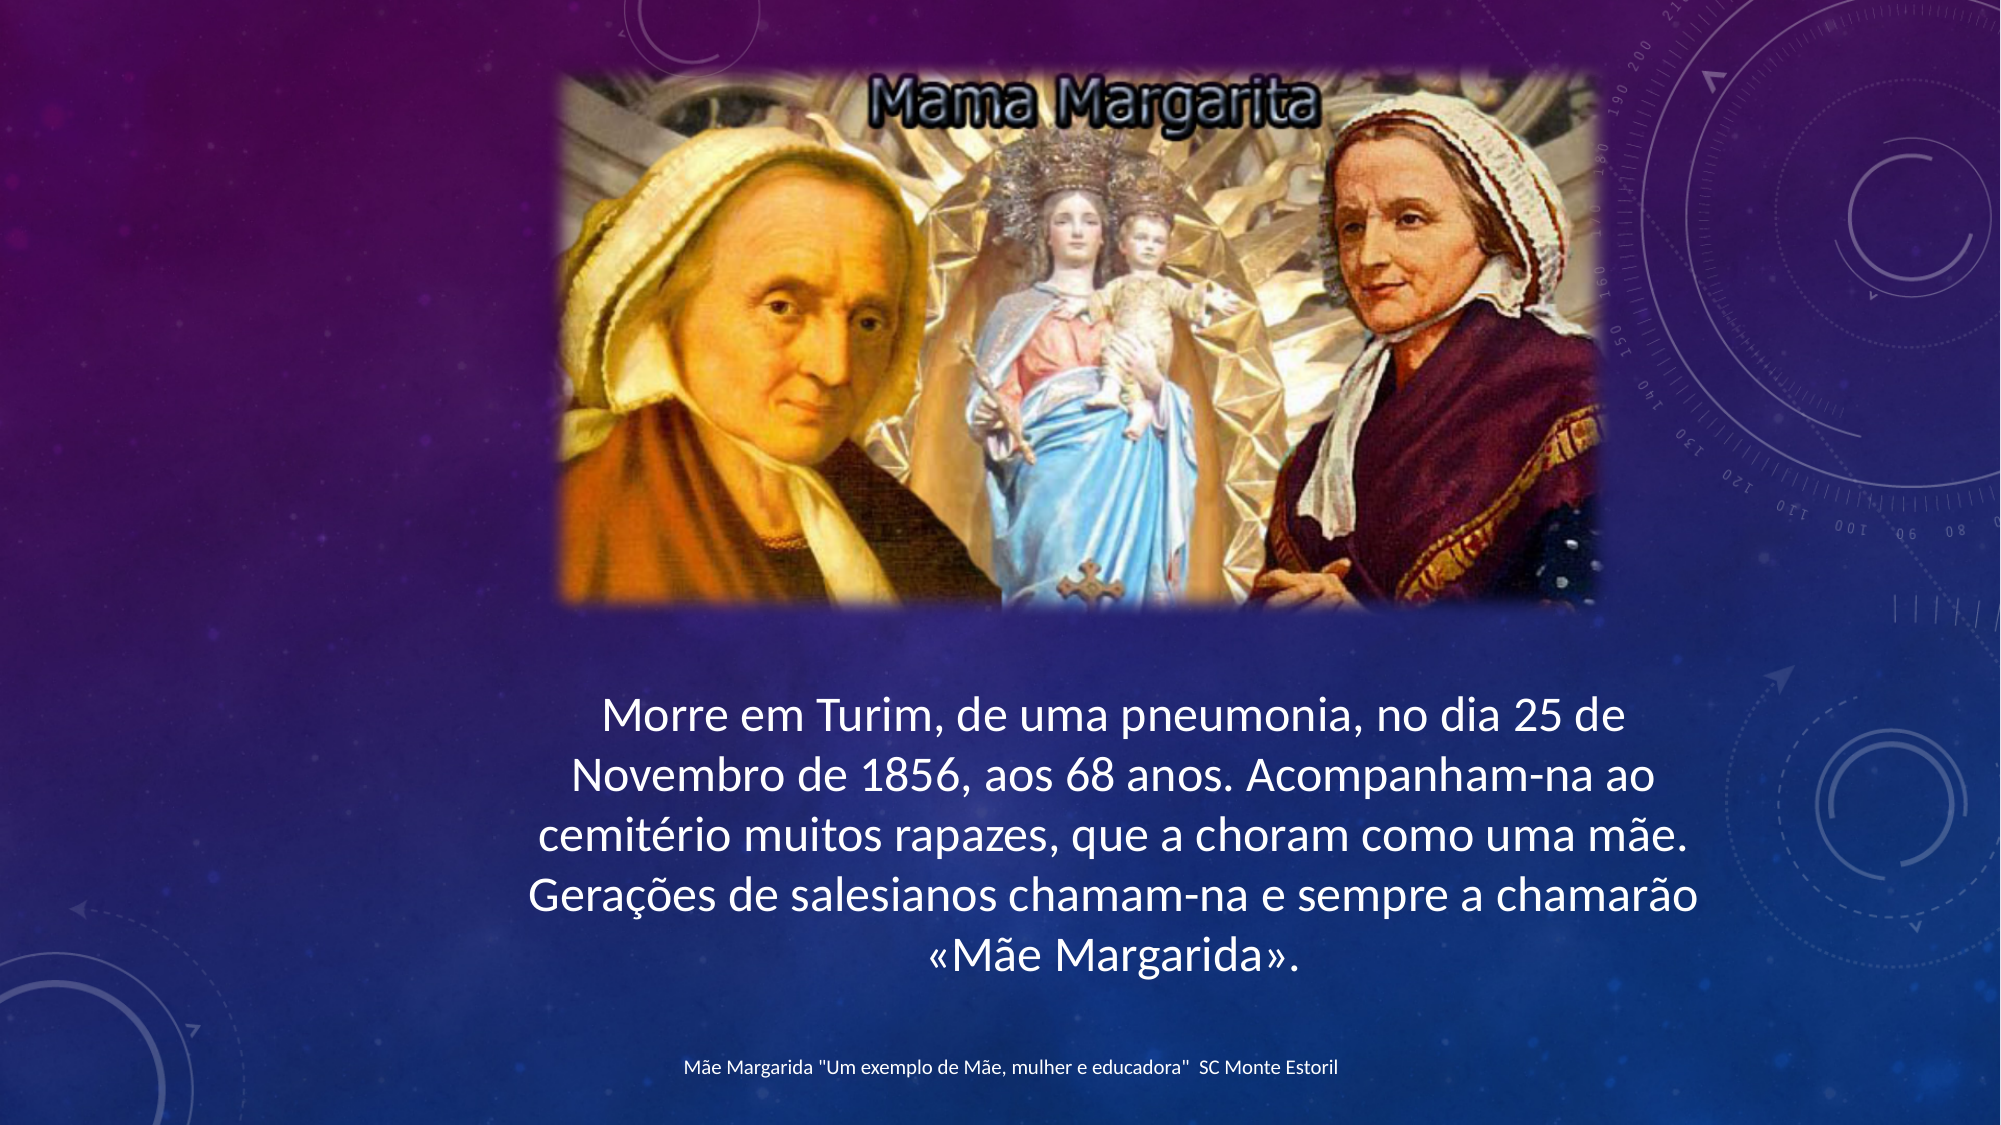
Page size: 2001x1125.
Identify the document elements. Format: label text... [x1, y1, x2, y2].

text_box [746, 197, 1758, 701]
text_box Morre em Turim, de uma pneumonia, no dia 25 de Novembro de 1856, aos 68 anos. Acompanham-na ao cemitério muitos rapazes, que a choram como uma mãe. Gerações de salesianos chamam-na e sempre a chamarão «Mãe Margarida». [508, 673, 1720, 989]
picture [0, 0, 2001, 1125]
footer Mãe Margarida "Um exemplo de Mãe, mulher e educadora" SC Monte Estoril [369, 1034, 1654, 1097]
text_box [67, 418, 746, 718]
